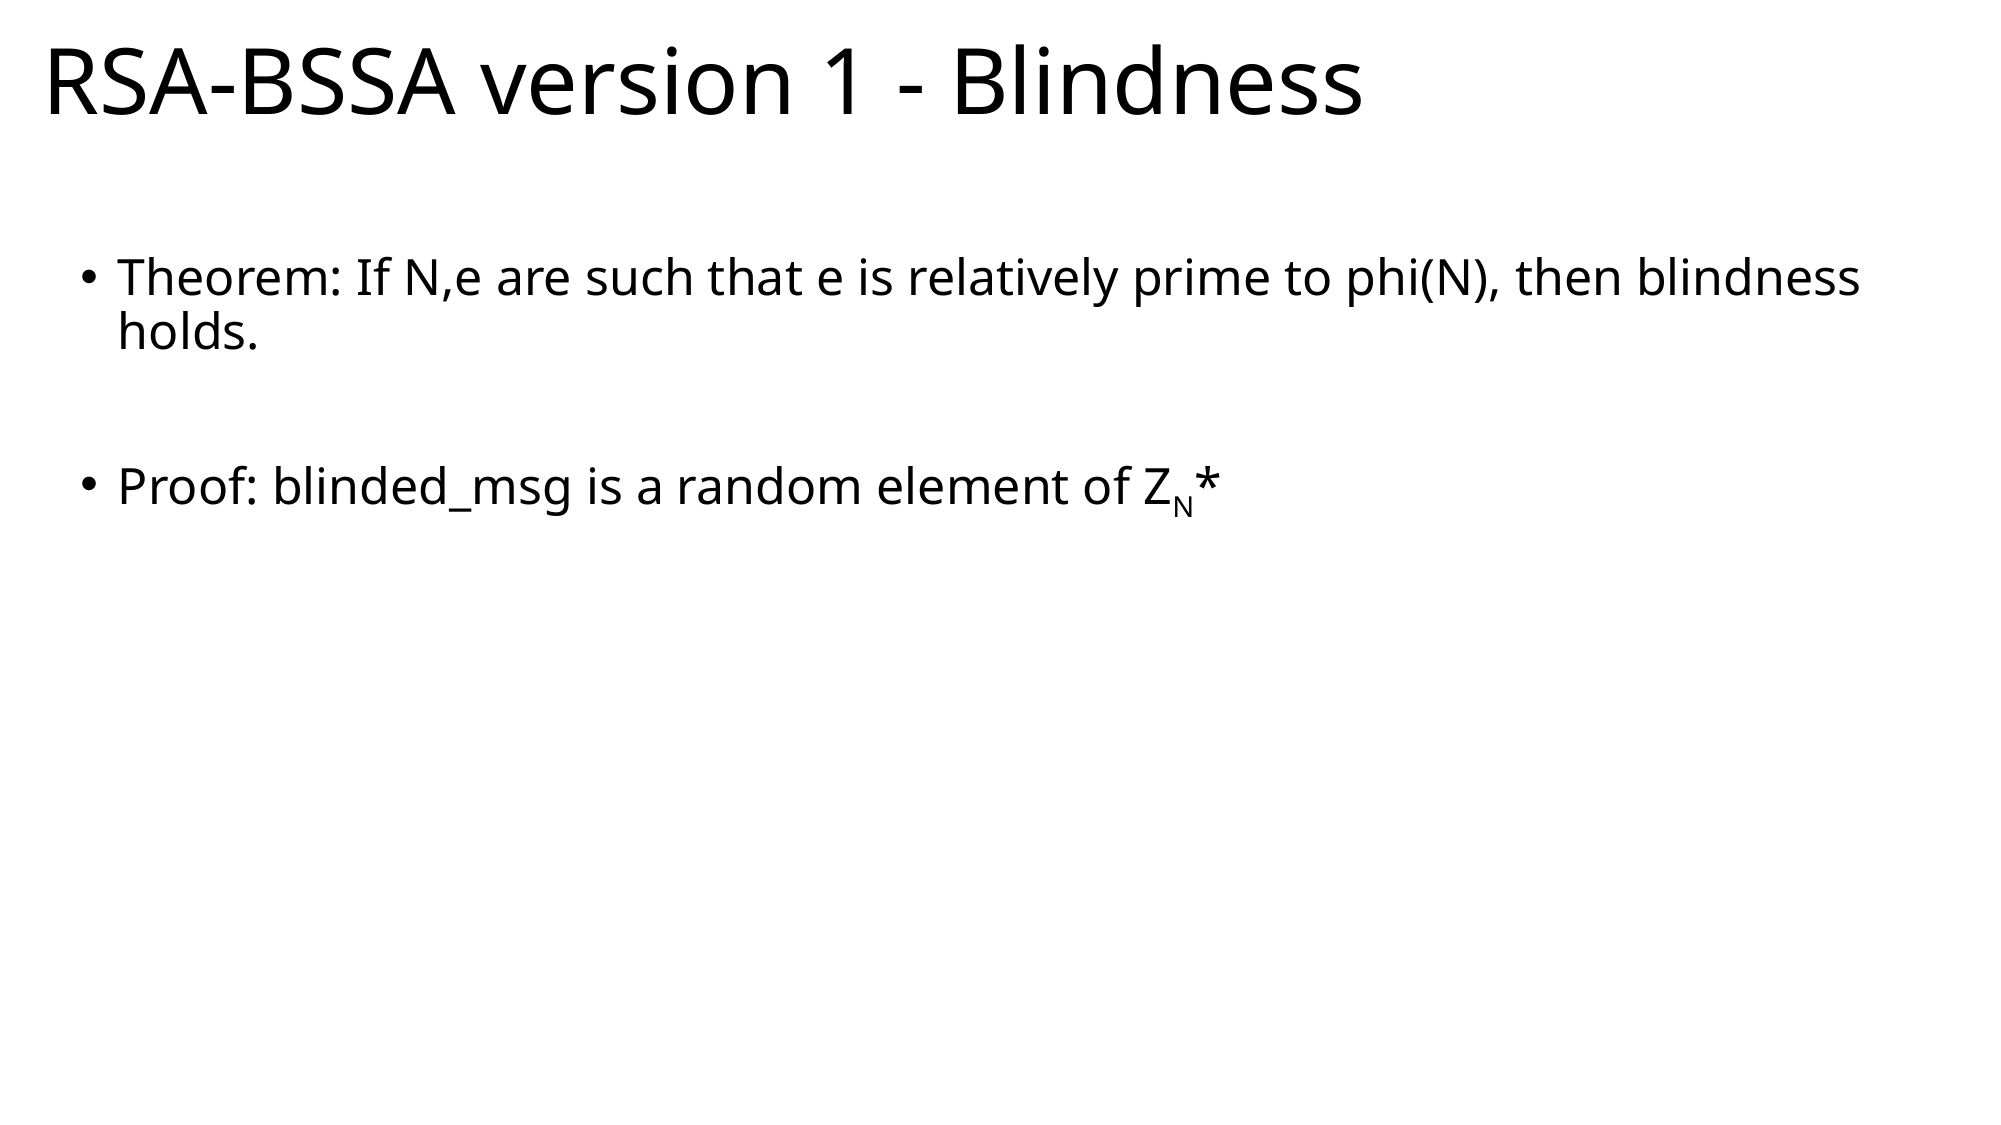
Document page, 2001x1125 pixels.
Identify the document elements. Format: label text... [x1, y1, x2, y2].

list Theorem: If N,e are such that e is relatively prime to phi(N), then blindness holds. Proof: blinded_msg is a random element of ZN* [65, 163, 1958, 1125]
title RSA-BSSA version 1 - Blindness [27, 0, 1753, 194]
